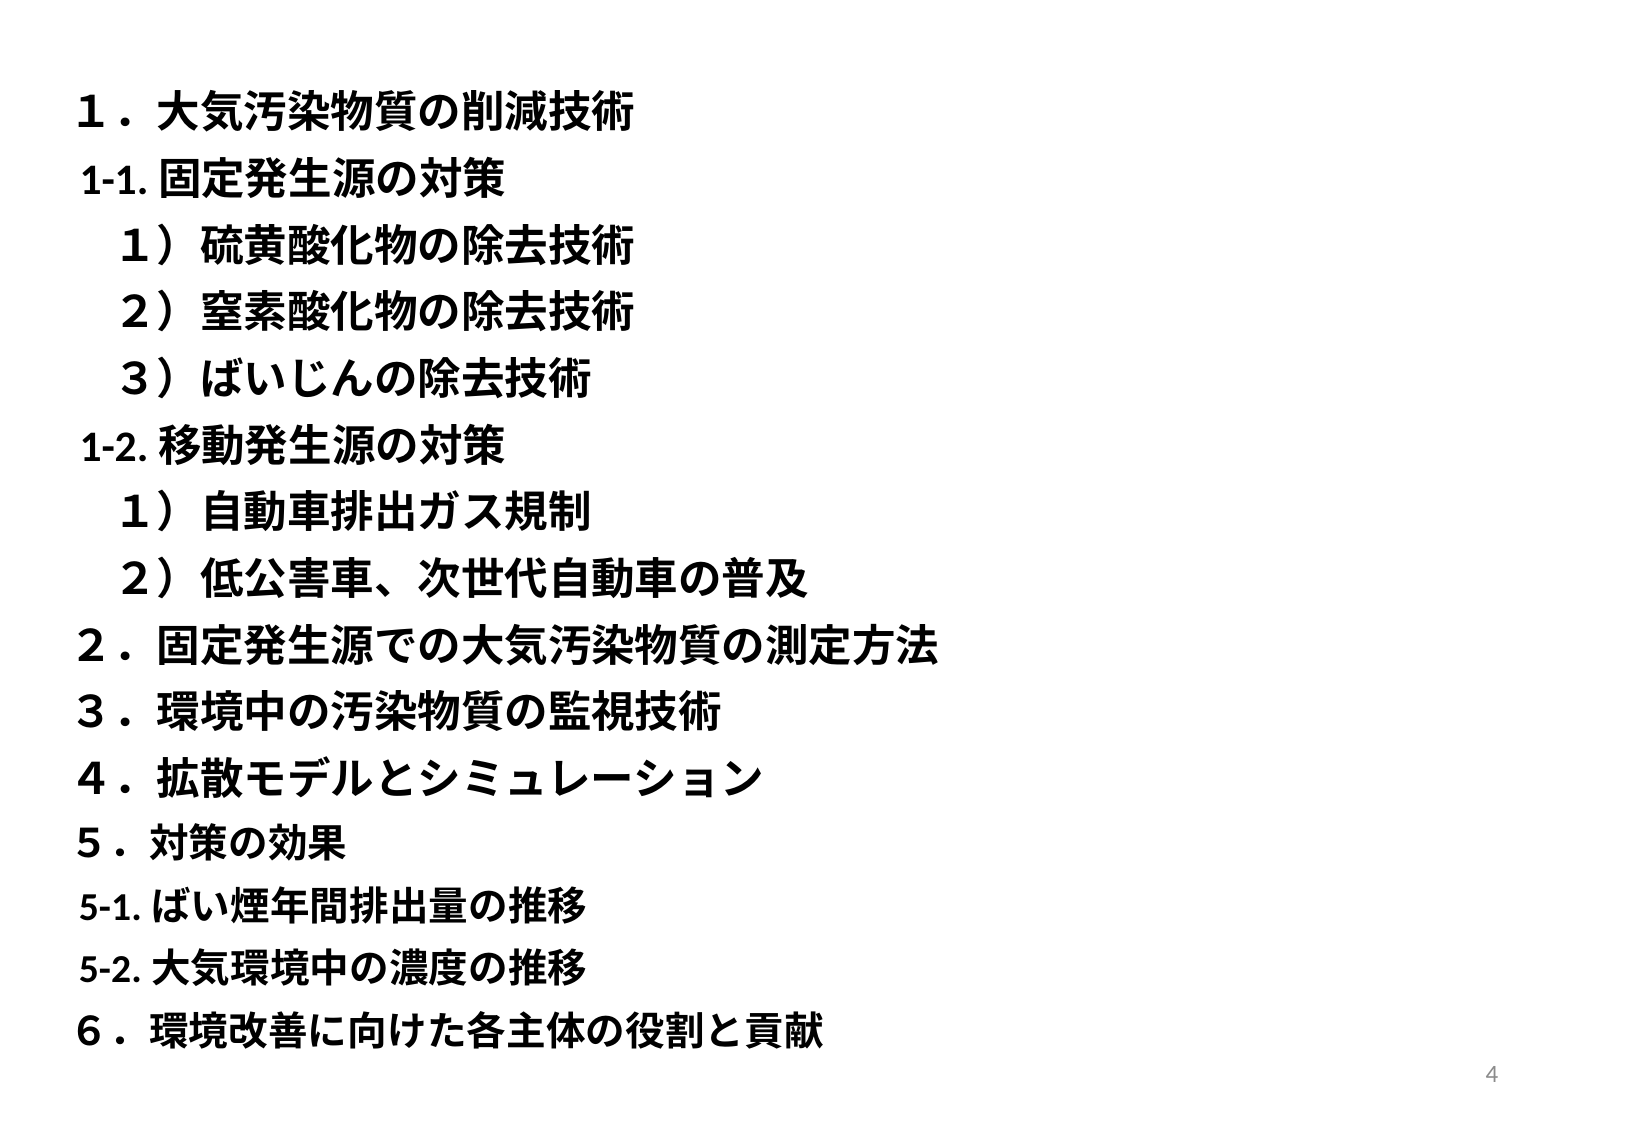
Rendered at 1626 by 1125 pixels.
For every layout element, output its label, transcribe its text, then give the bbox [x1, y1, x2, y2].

list １．大気汚染物質の削減技術 1-1.固定発生源の対策 １）硫黄酸化物の除去技術 ２）窒素酸化物の除去技術 ３）ばいじんの除去技術 1-2.移動発生源の対策 １）自動車排出ガス規制 ２）低公害車、次世代自動車の普及 ２．固定発生源での大気汚染物質の測定方法 ３．環境中の汚染物質の監視技術 ４．拡散モデルとシミュレーション ５．対策の効果 5-1.ばい煙年間排出量の推移 5-2.大気環境中の濃度の推移 ６．環境改善に向けた各主体の役割と貢献 [54, 82, 1457, 1066]
slide_number 4 [1147, 1042, 1514, 1103]
